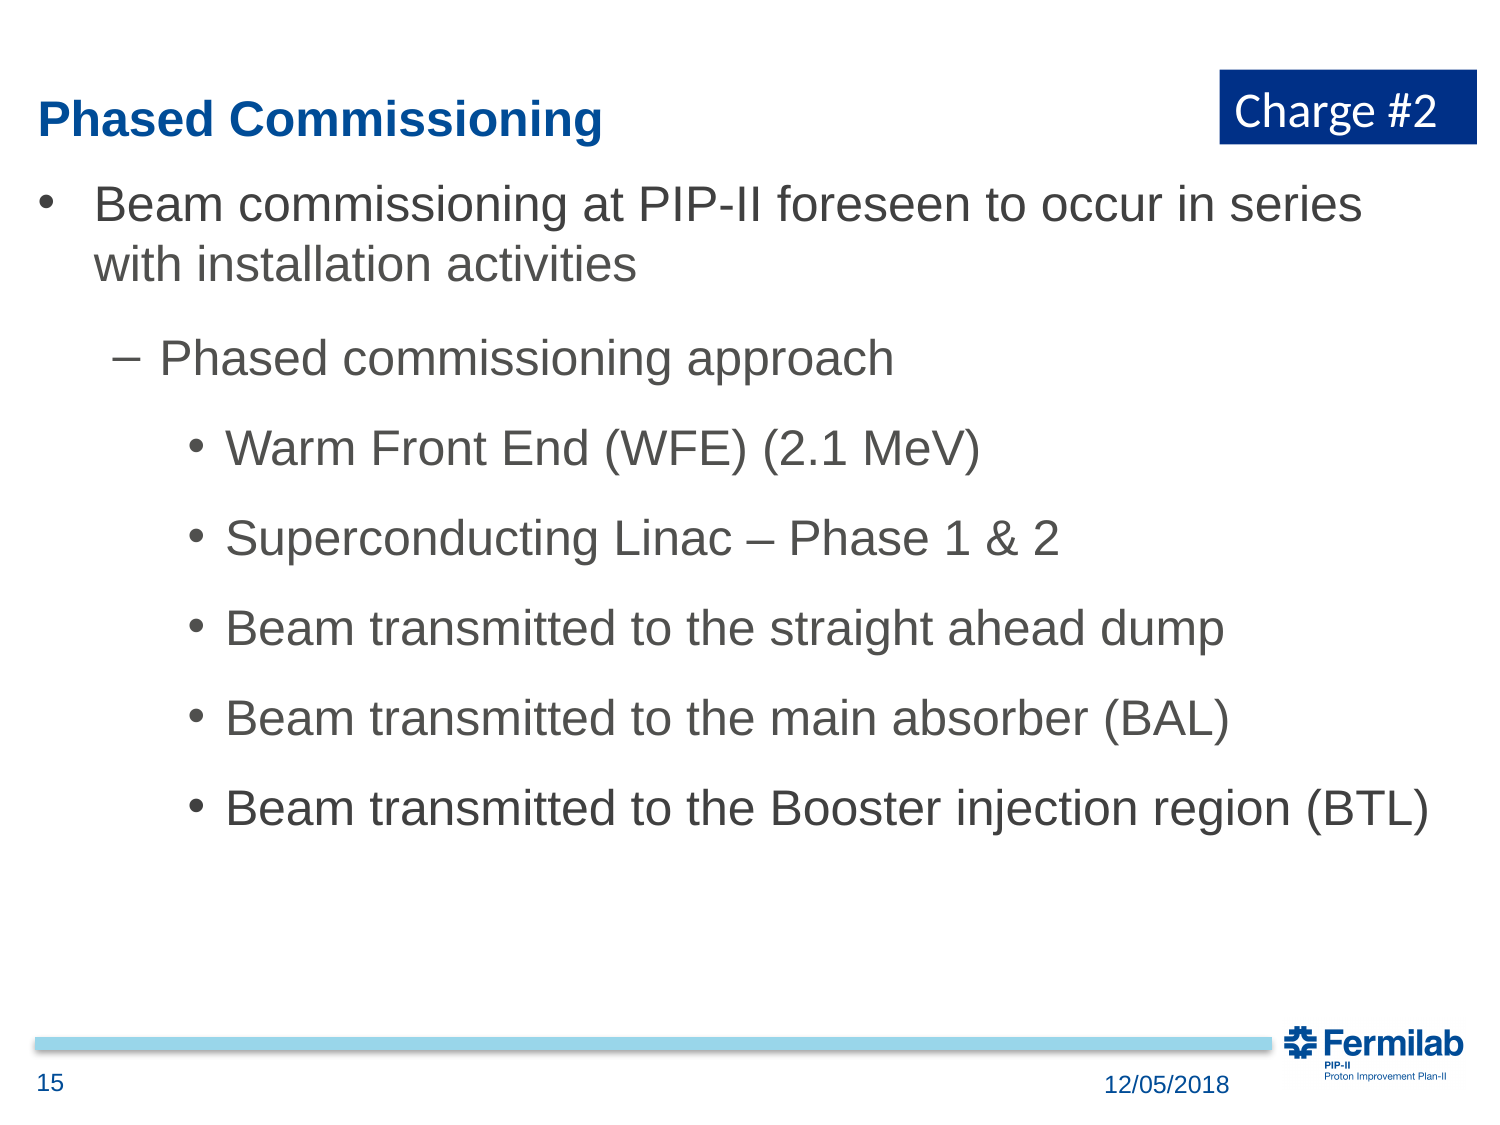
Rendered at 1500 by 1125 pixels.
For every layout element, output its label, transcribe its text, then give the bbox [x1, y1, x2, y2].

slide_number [1104, 1069, 1281, 1109]
slide_number 15 [36, 1066, 105, 1106]
list Beam commissioning at PIP-II foreseen to occur in series with installation activities Phased commissioning approach Warm Front End (WFE) (2.1 MeV) Superconducting Linac – Phase 1 & 2 Beam transmitted to the straight ahead dump Beam transmitted to the main absorber (BAL) Beam transmitted to the Booster injection region (BTL) [37, 171, 1461, 1066]
picture [1282, 1017, 1466, 1090]
title Phased Commissioning [37, 76, 1463, 147]
text_box Charge #2 [1219, 69, 1477, 145]
